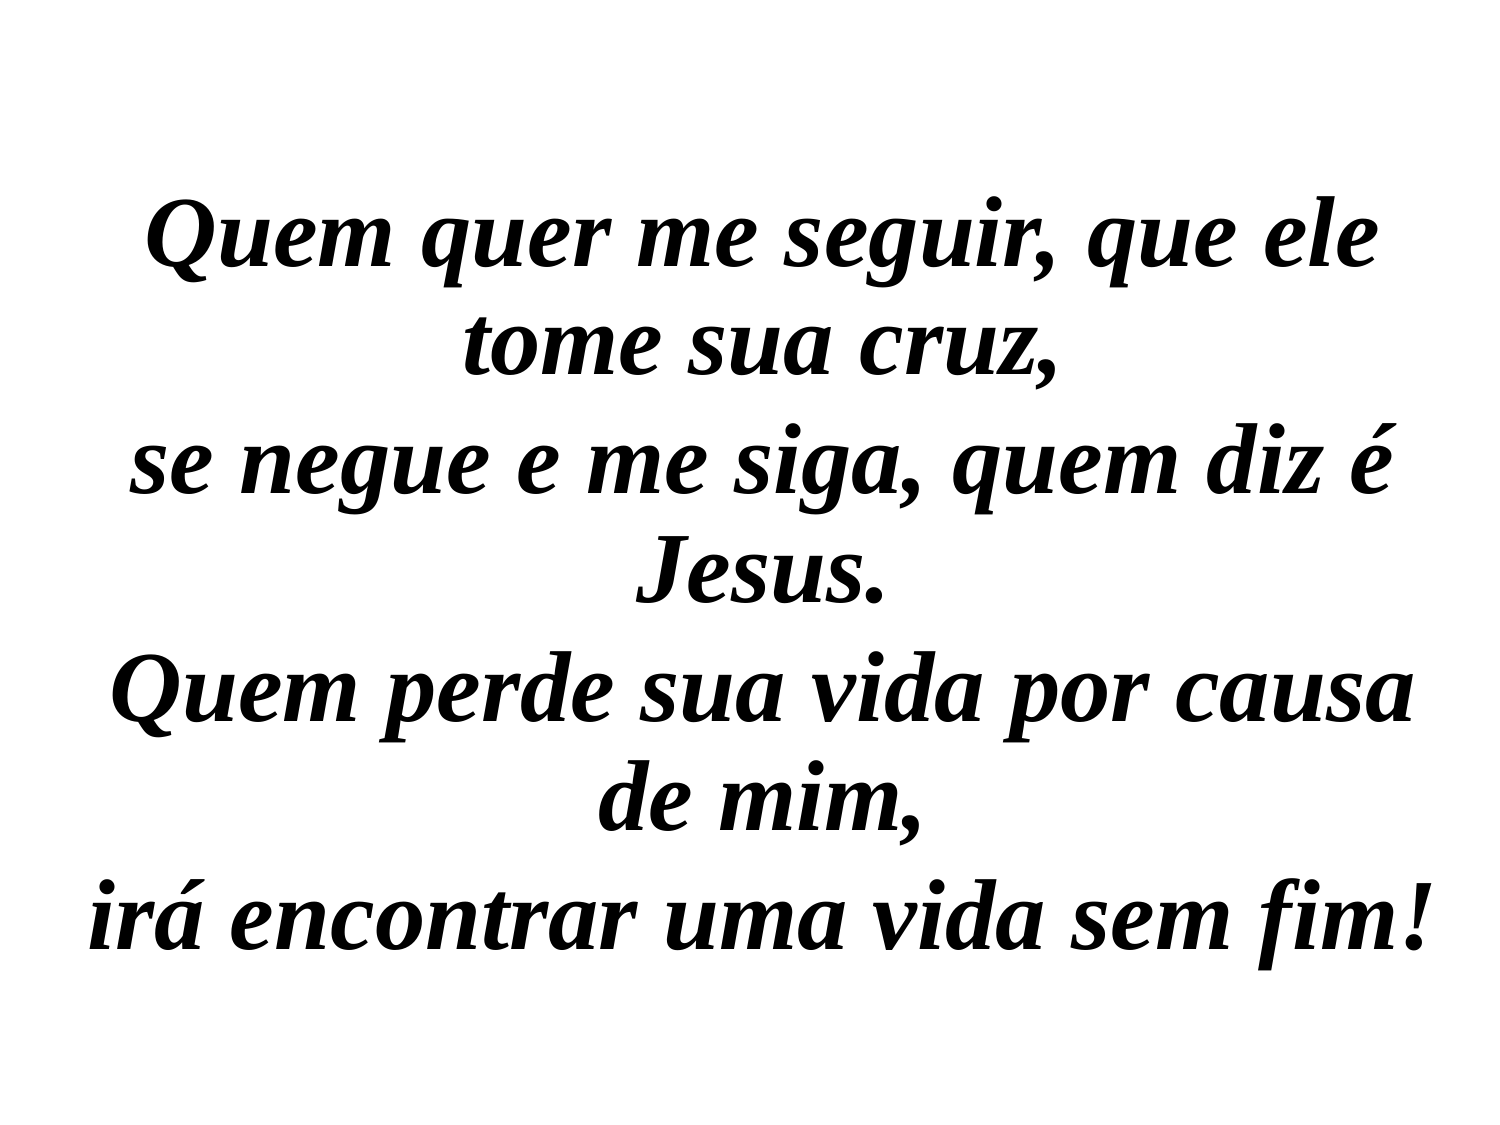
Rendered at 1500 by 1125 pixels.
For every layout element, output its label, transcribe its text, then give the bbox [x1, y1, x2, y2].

list Quem quer me seguir, que ele tome sua cruz, se negue e me siga, quem diz é Jesus. Quem perde sua vida por causa de mim, irá encontrar uma vida sem fim! [65, 59, 1462, 1076]
